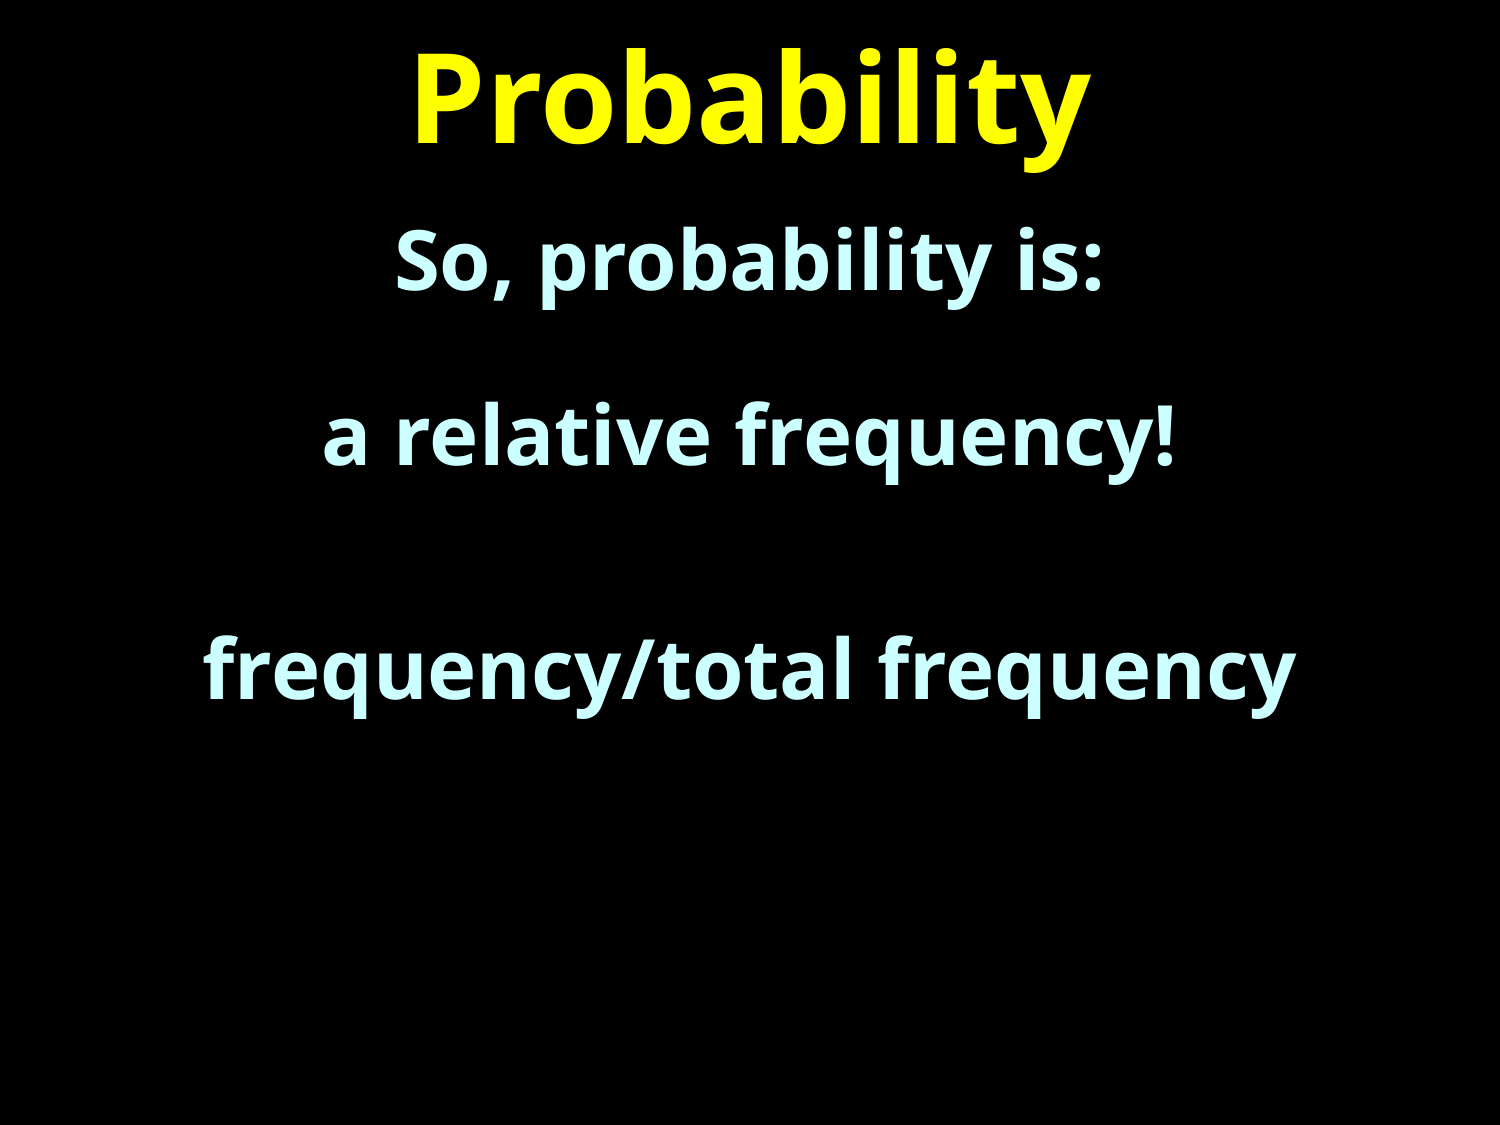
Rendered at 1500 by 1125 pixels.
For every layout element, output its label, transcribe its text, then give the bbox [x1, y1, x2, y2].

title Probability [0, 0, 1500, 188]
list So, probability is: a relative frequency! frequency/total frequency [75, 200, 1425, 1125]
